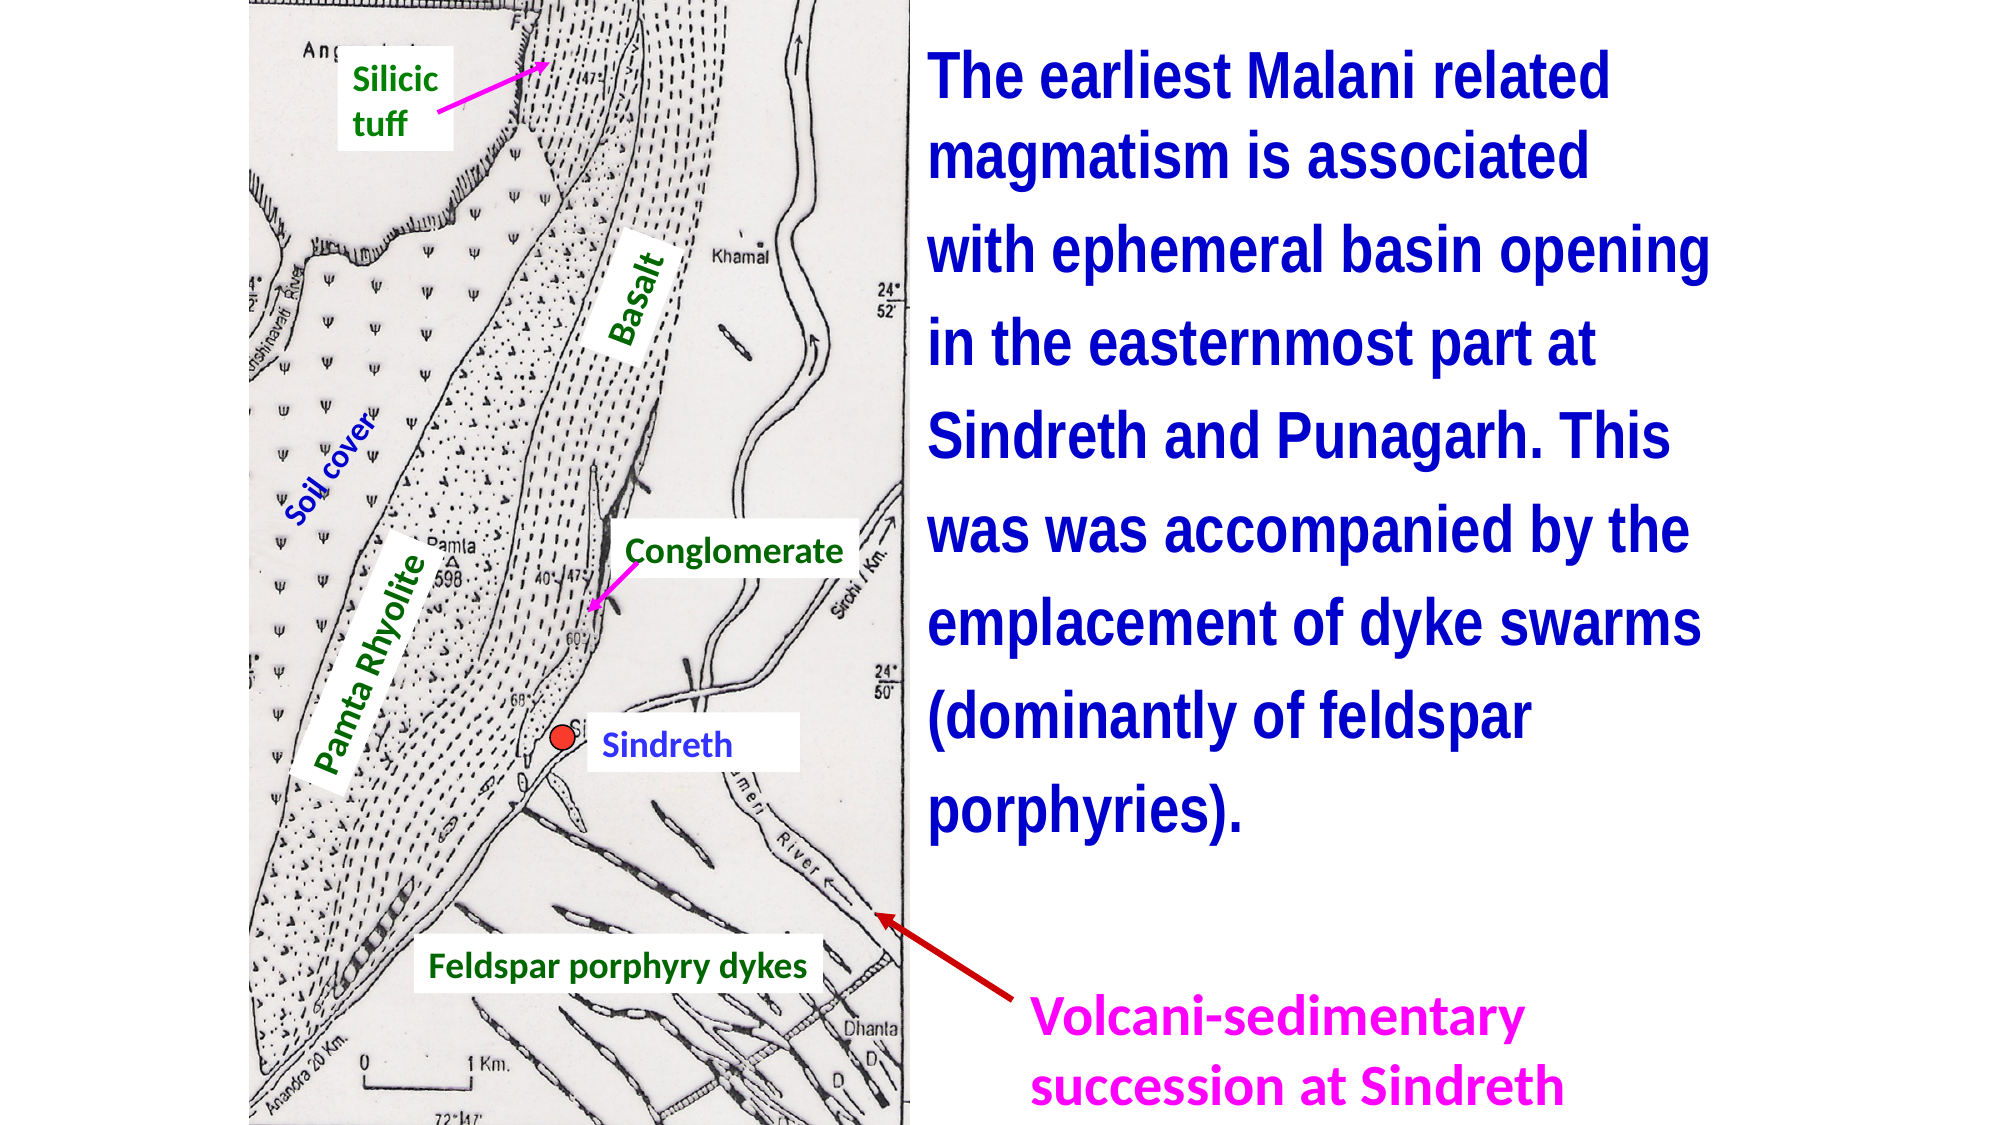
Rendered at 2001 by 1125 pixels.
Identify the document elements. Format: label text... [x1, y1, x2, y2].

text_box The earliest Malani related magmatism is associated with ephemeral basin opening in the easternmost part at Sindreth and Punagarh. This was was accompanied by the emplacement of dyke swarms (dominantly of feldspar porphyries). [912, 24, 1750, 986]
text_box Volcani-sedimentary succession at Sindreth [1015, 969, 1582, 1125]
picture [249, 0, 910, 1125]
